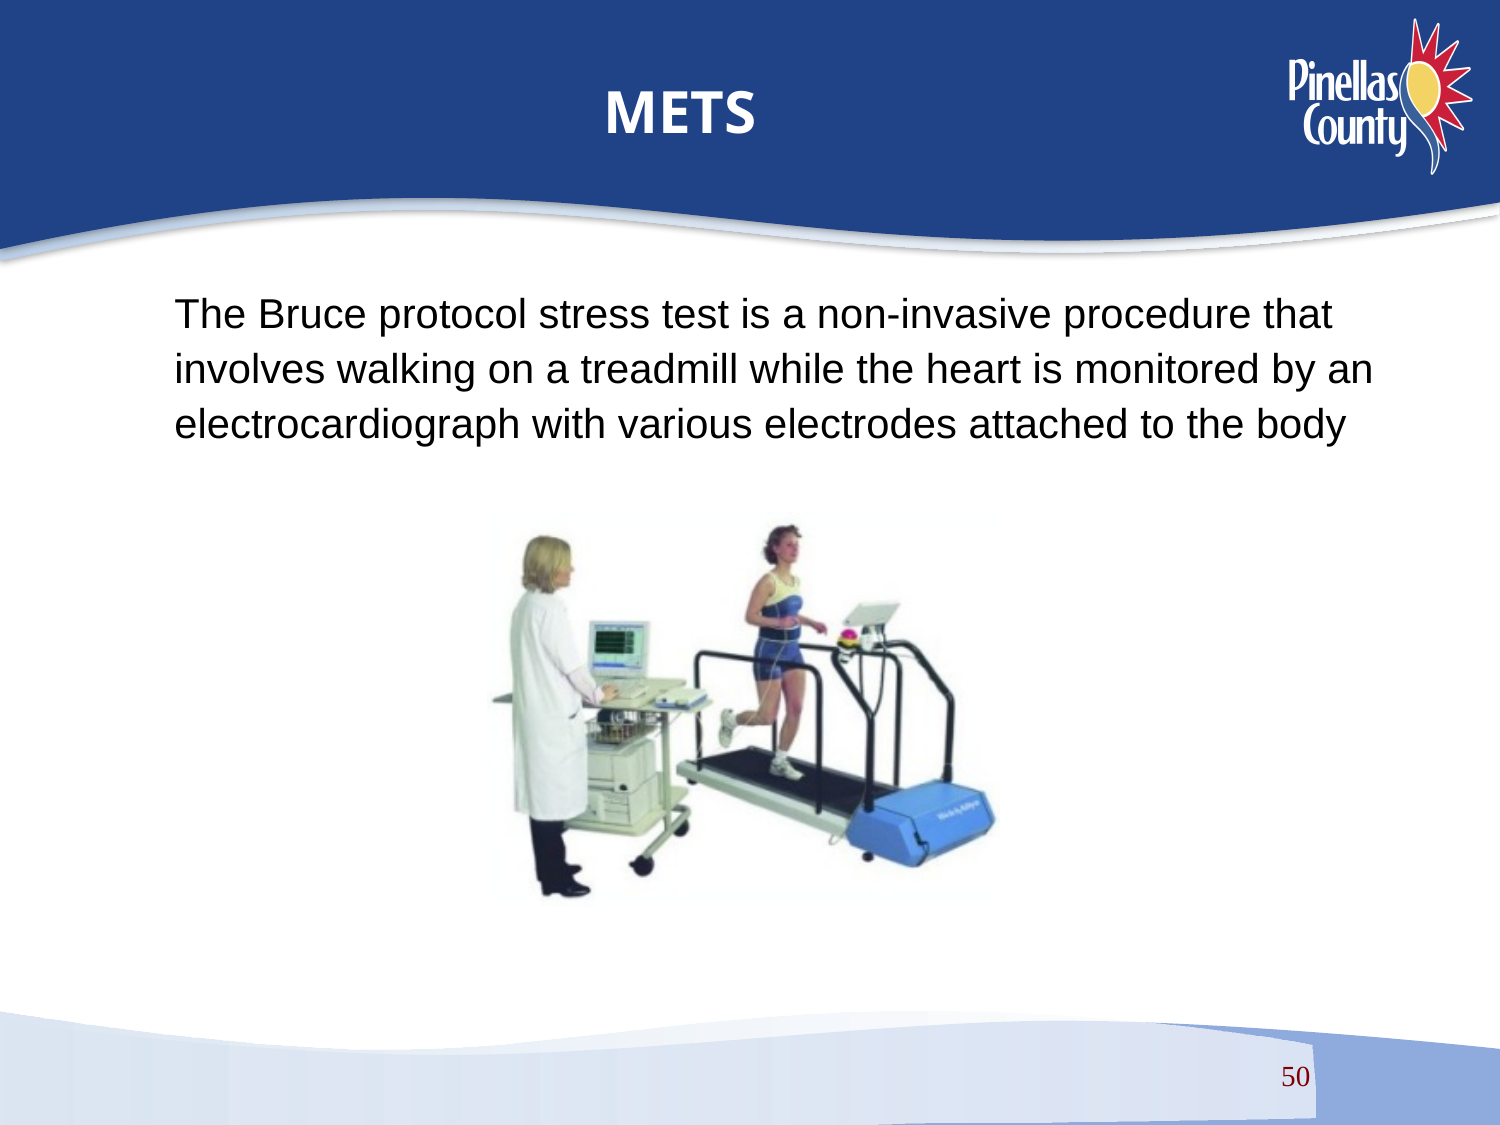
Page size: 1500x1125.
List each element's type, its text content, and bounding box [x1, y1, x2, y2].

picture [1285, 11, 1478, 180]
picture [487, 512, 1001, 907]
slide_number 50 [1266, 1050, 1397, 1110]
list The Bruce protocol stress test is a non-invasive procedure that involves walking on a treadmill while the heart is monitored by an electrocardiograph with various electrodes attached to the body [103, 274, 1397, 979]
title METS [103, 59, 1257, 161]
